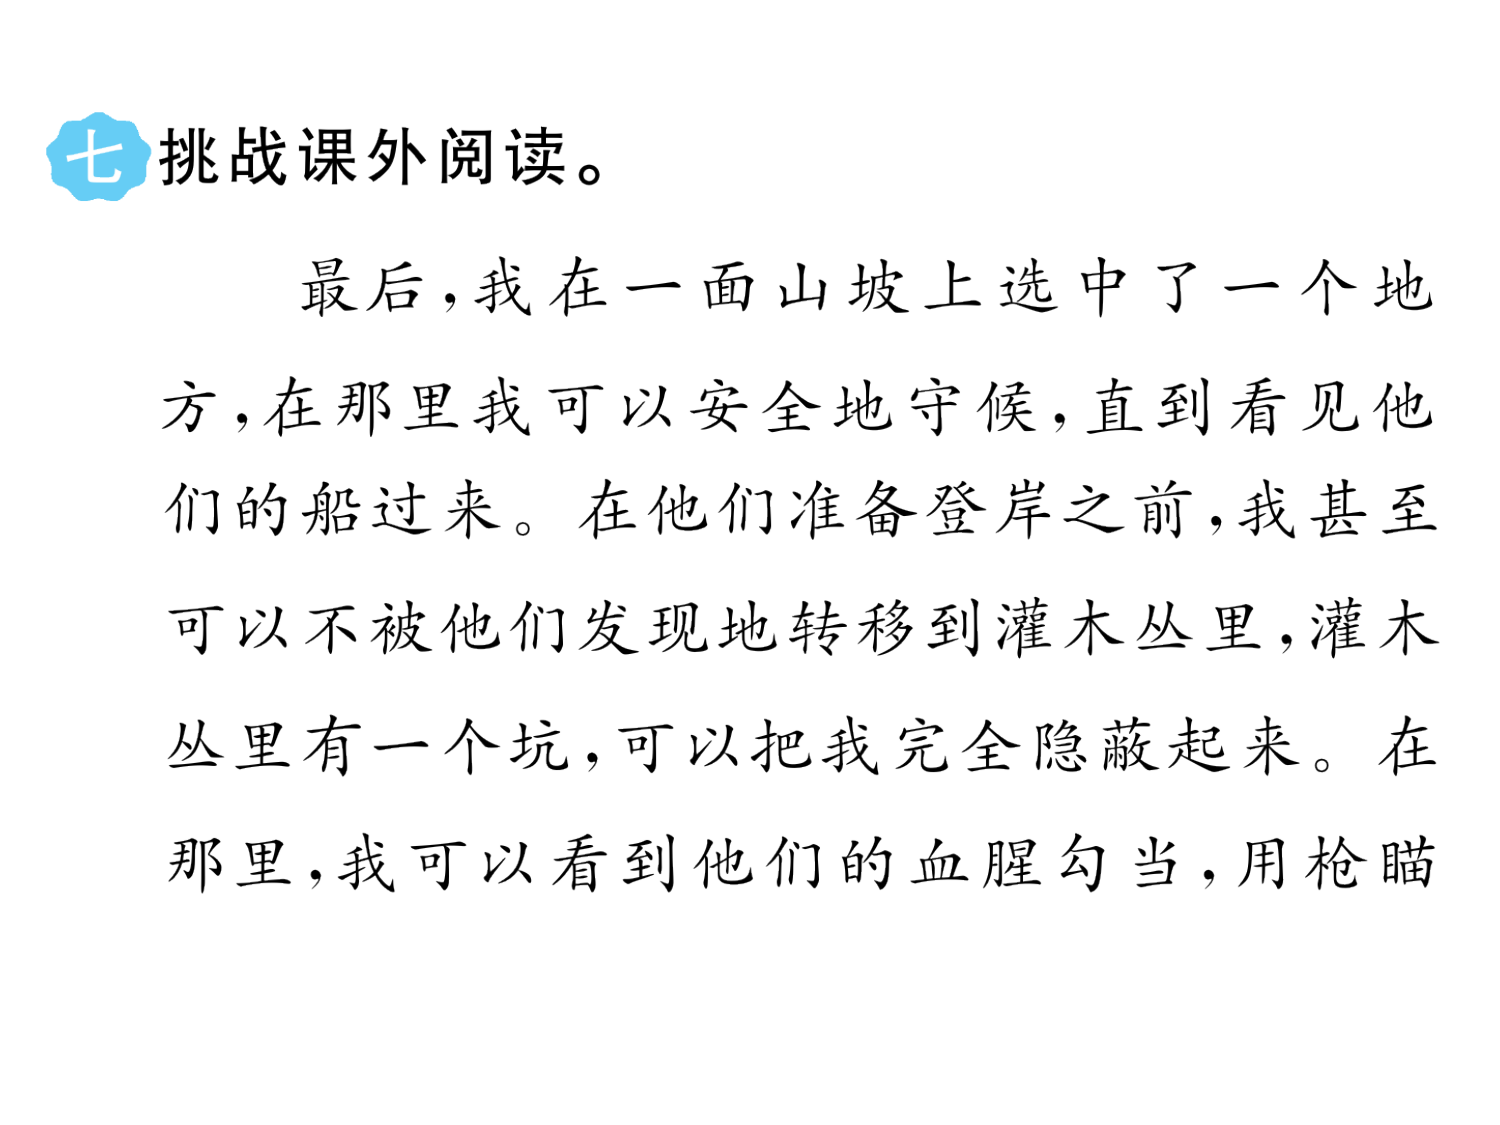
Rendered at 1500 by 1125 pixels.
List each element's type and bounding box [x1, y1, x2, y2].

picture [41, 78, 1500, 929]
